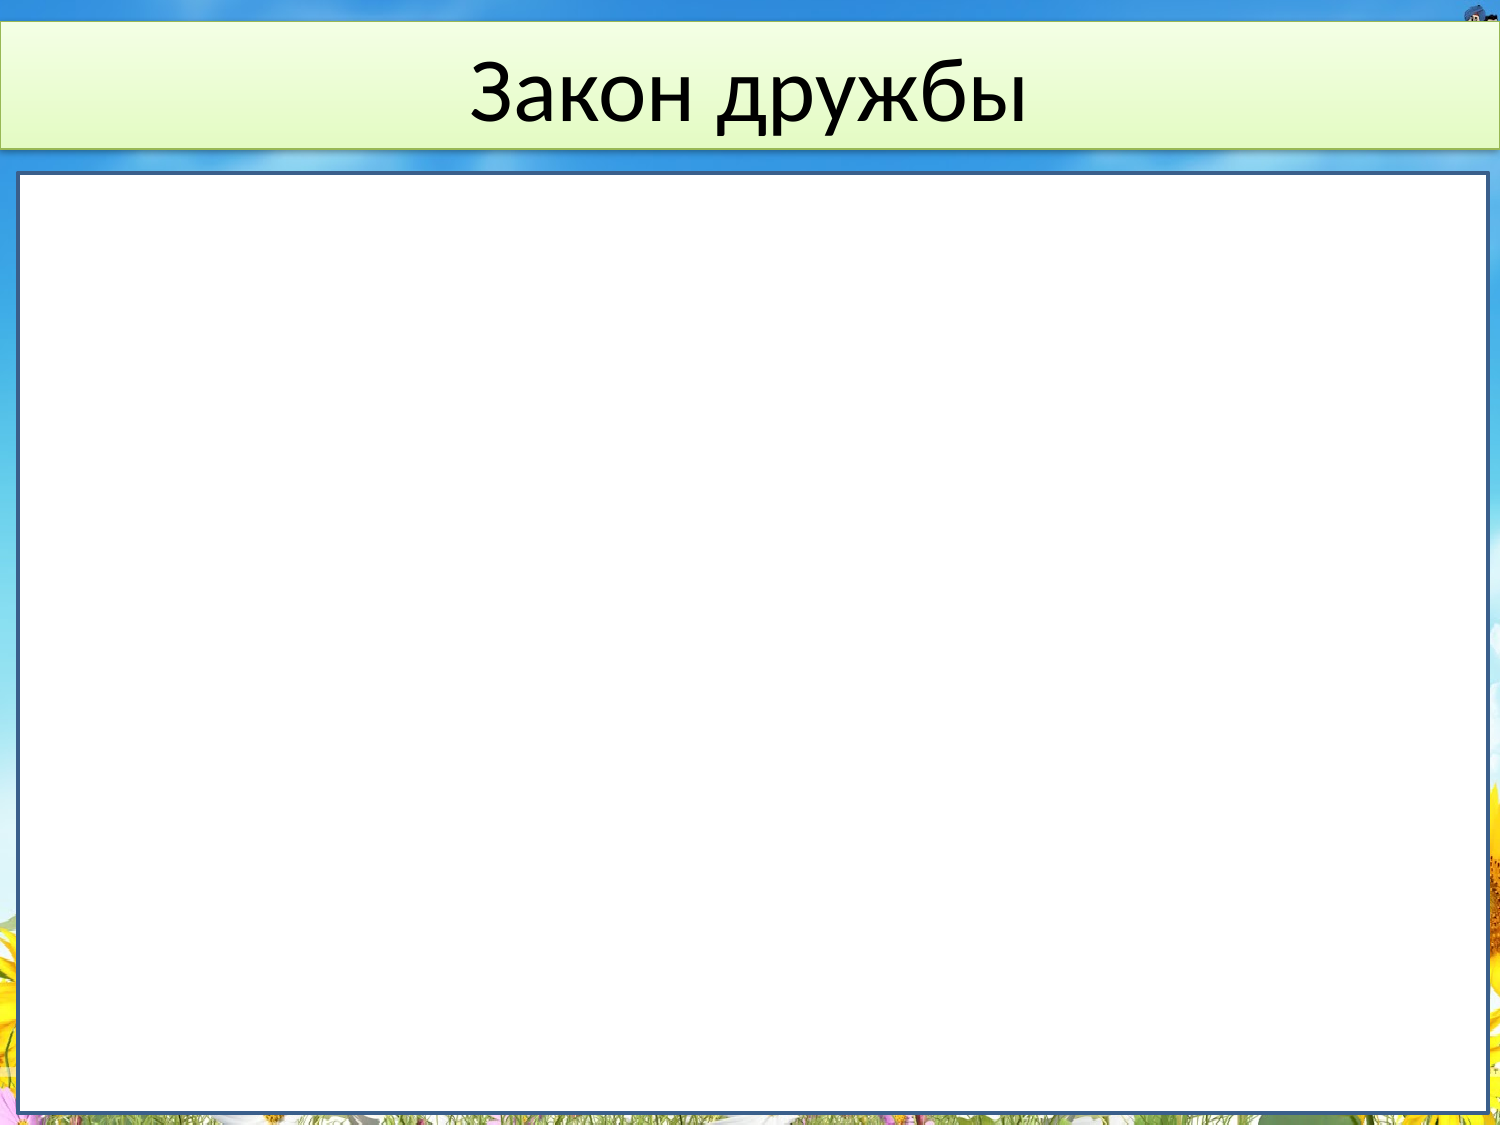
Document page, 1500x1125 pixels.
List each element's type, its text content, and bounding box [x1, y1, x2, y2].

picture [0, 0, 1500, 21]
picture [0, 150, 1500, 1125]
text_box [16, 171, 1490, 1115]
title Закон дружбы [0, 21, 1500, 150]
